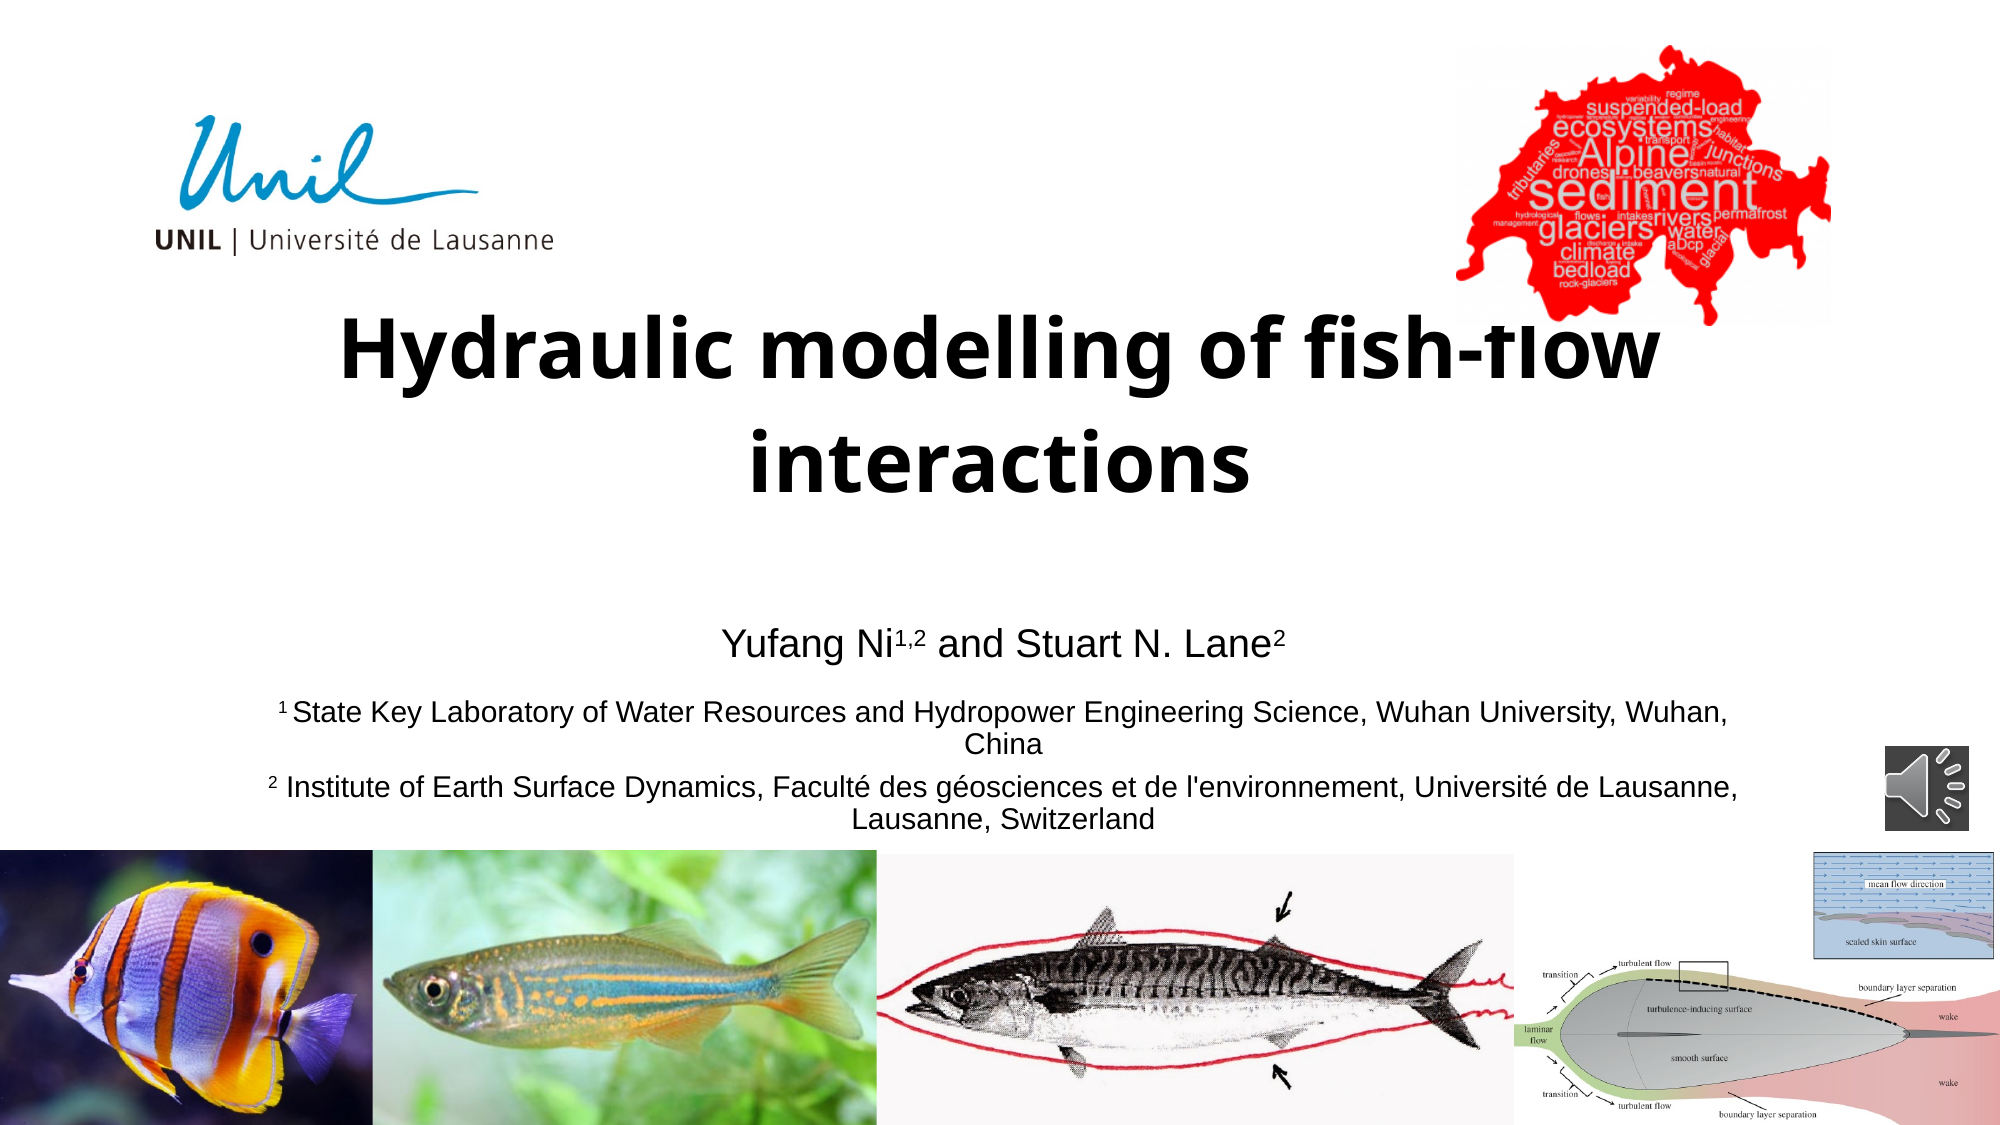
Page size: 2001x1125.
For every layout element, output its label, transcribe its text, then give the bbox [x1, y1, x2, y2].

picture [344, 132, 367, 172]
subtitle Yufang Ni1,2 and Stuart N. Lane2 1 State Key Laboratory of Water Resources and Hydropower Engineering Science, Wuhan University, Wuhan, China 2 Institute of Earth Surface Dynamics, Faculté des géosciences et de l'environnement, Université de Lausanne, Lausanne, Switzerland [226, 615, 1781, 845]
picture [1883, 745, 1970, 832]
picture [156, 115, 553, 256]
picture [1456, 45, 1831, 327]
picture [0, 850, 2000, 1125]
title Hydraulic modelling of fish-flow interactions [116, 125, 1884, 518]
